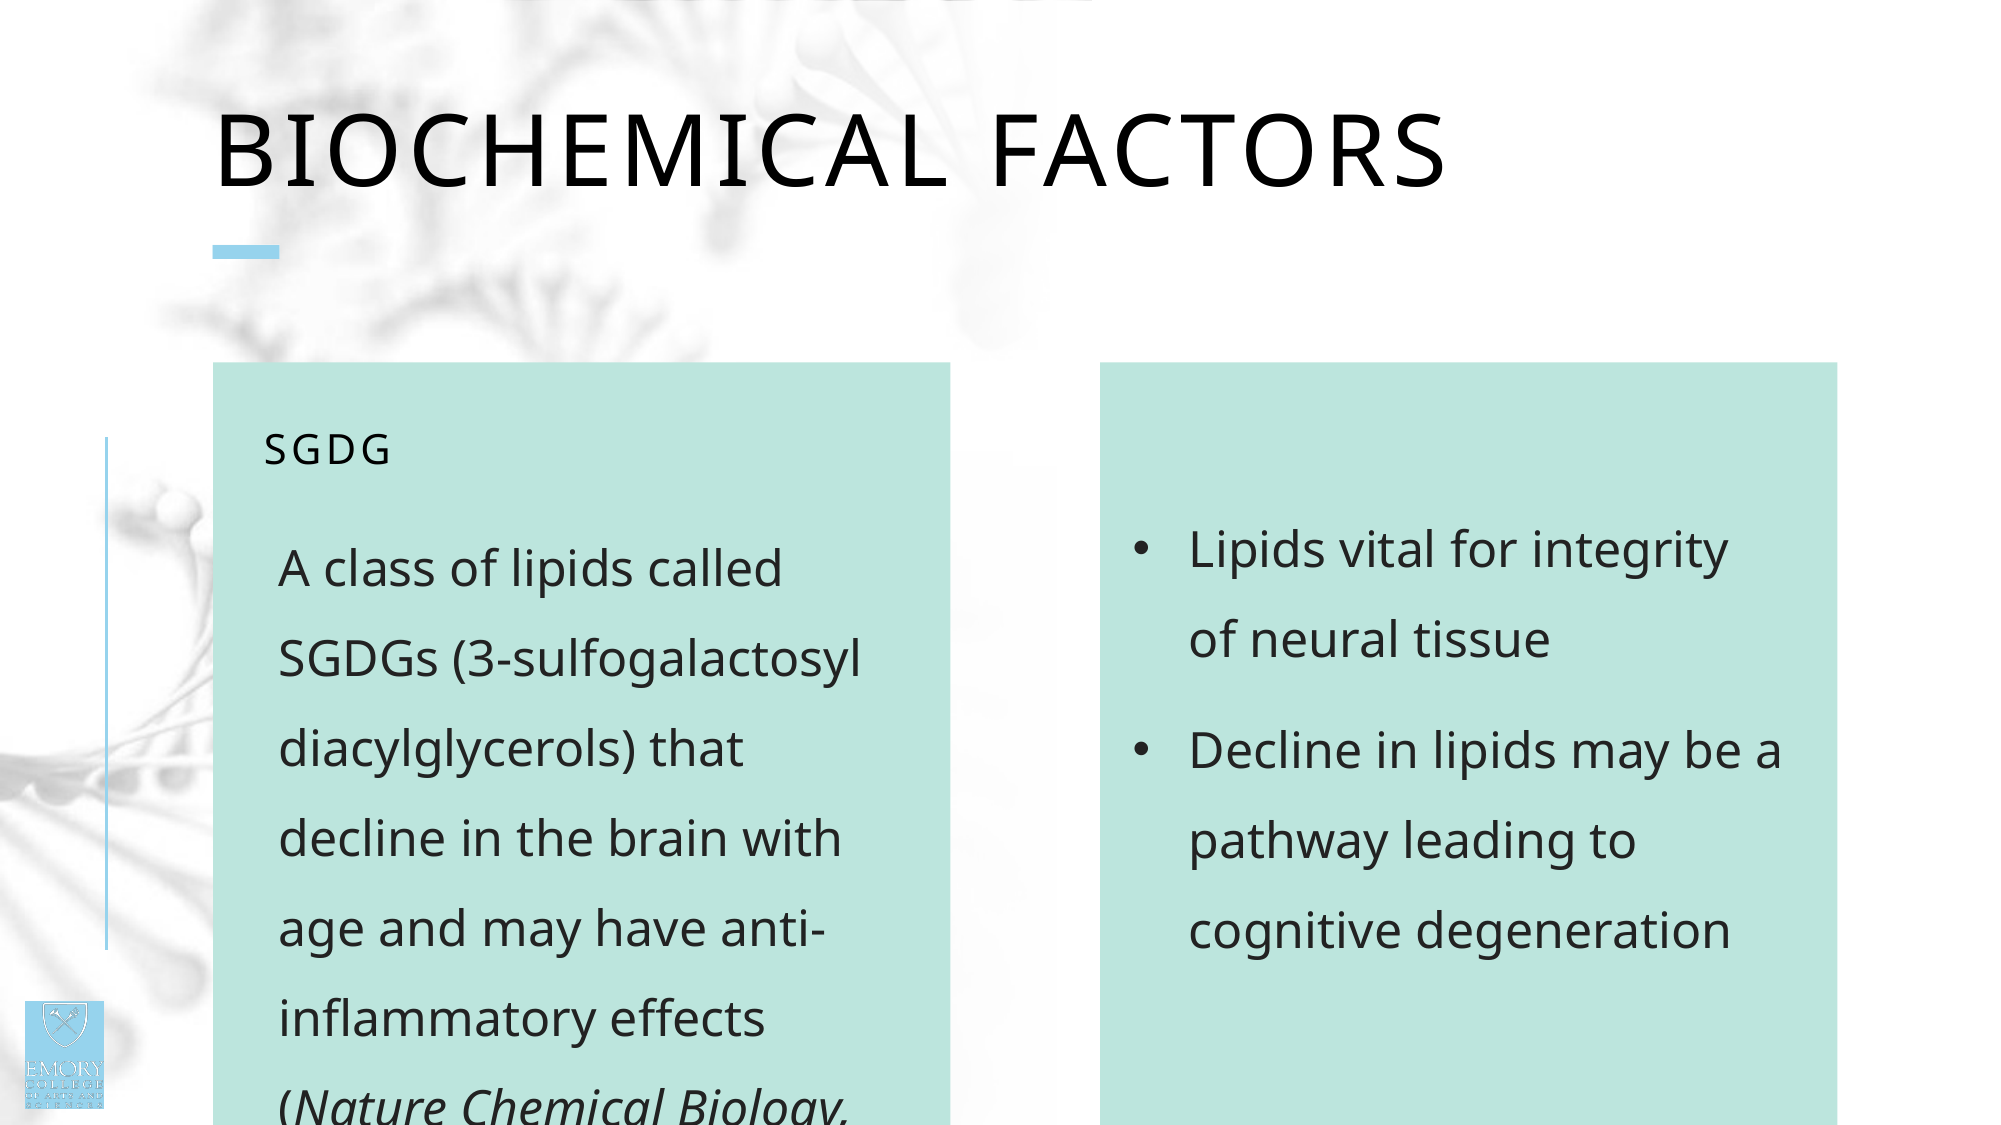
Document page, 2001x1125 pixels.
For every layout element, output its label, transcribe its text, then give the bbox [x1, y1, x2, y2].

picture [0, 0, 1092, 1125]
title Biochemical Factors [1092, 99, 1735, 187]
list [1100, 362, 1838, 1125]
list Lipids vital for integrity of neural tissue Decline in lipids may be a pathway leading to cognitive degeneration [1132, 487, 1788, 950]
text_box [1092, 1, 2000, 1125]
